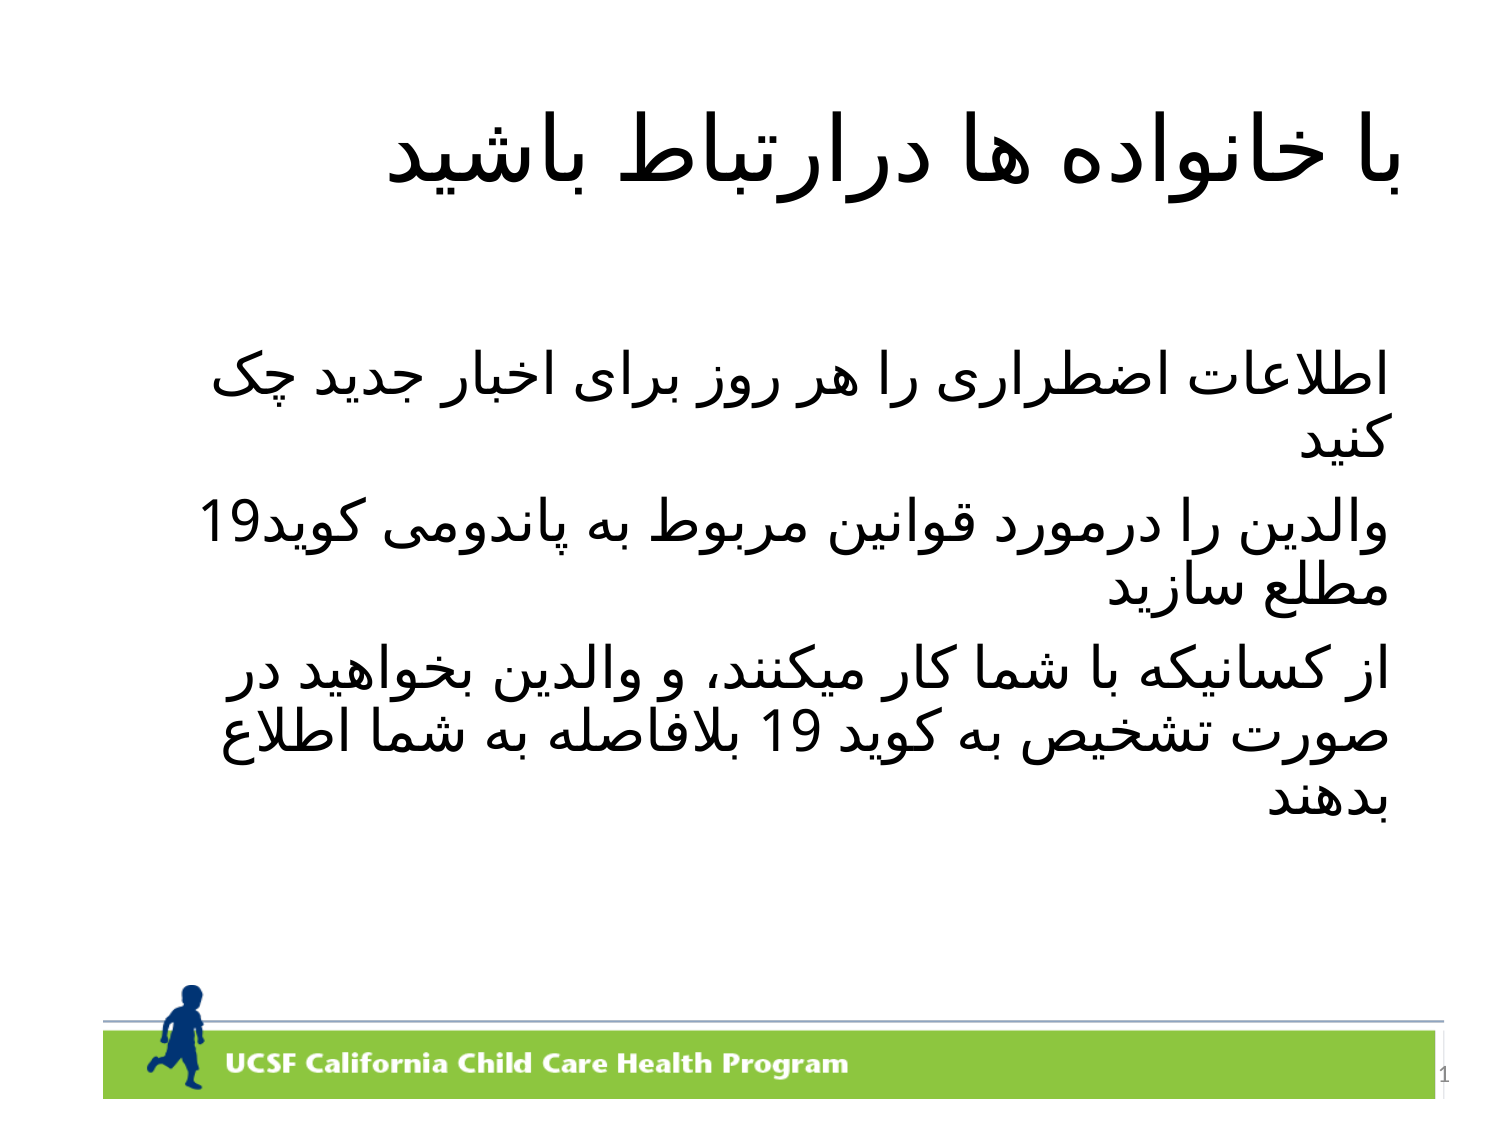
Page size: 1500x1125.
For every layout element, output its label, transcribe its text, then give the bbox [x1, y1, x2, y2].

picture [103, 985, 1445, 1099]
slide_number 1 [1127, 1042, 1466, 1103]
title با خانواده ها درارتباط باشید [130, 42, 1424, 260]
list اطلاعات اضطراری را هر روز برای اخبار جدید چک کنید والدین را درمورد قوانین مربوط به پاندومی کوید19 مطلع سازید از کسانیکه با شما کار میکنند، و والدین بخواهید در صورت تشخیص به کوید 19 بلافاصله به شما اطلاع بدهند [113, 246, 1408, 960]
